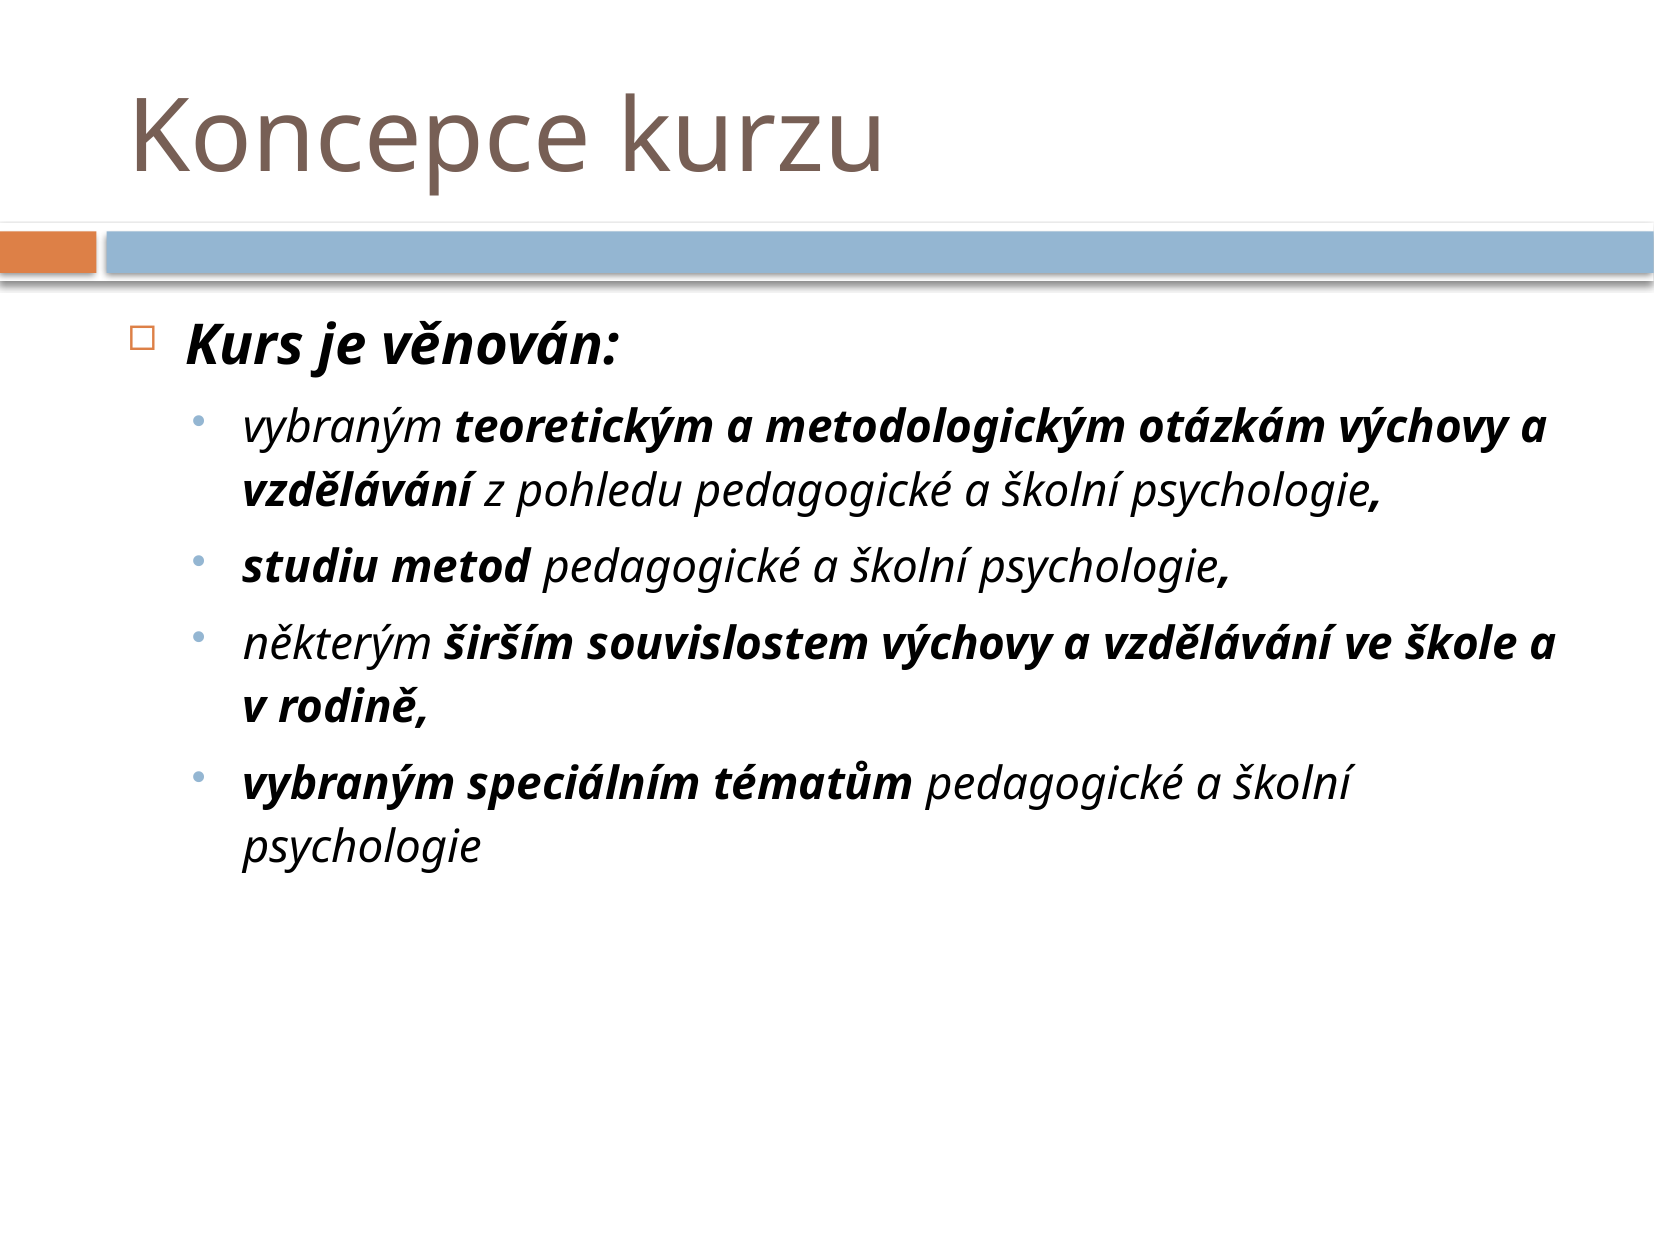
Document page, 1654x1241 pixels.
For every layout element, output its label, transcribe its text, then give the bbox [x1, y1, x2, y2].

list Kurs je věnován: vybraným teoretickým a metodologickým otázkám výchovy a vzdělávání z pohledu pedagogické a školní psychologie, studiu metod pedagogické a školní psychologie, některým širším souvislostem výchovy a vzdělávání ve škole a v rodině, vybraným speciálním tématům pedagogické a školní psychologie [110, 289, 1586, 1103]
title Koncepce kurzu [110, 41, 1586, 221]
